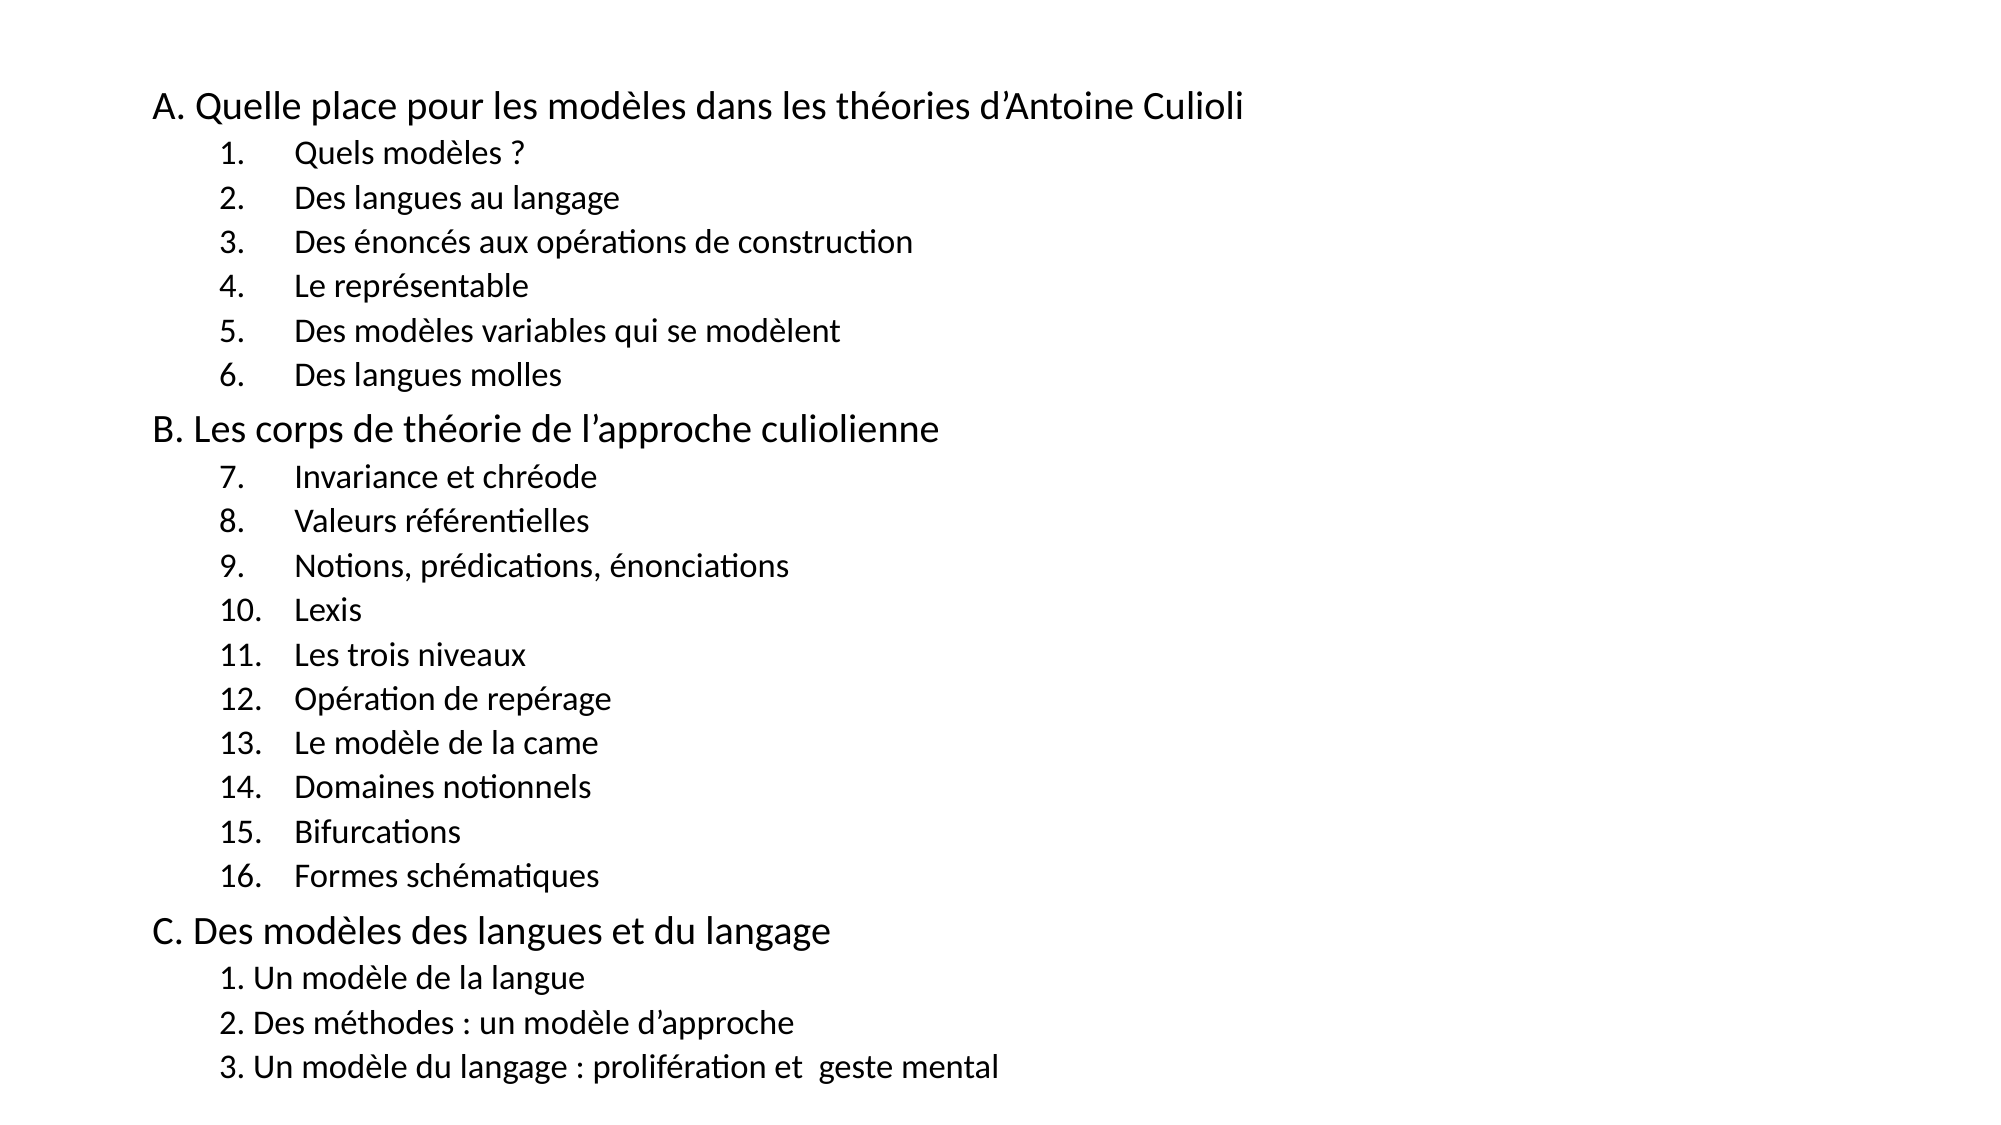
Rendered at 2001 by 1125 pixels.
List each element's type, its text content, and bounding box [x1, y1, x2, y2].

list A. Quelle place pour les modèles dans les théories d’Antoine Culioli Quels modèles ? Des langues au langage Des énoncés aux opérations de construction Le représentable Des modèles variables qui se modèlent Des langues molles B. Les corps de théorie de l’approche culiolienne Invariance et chréode Valeurs référentielles Notions, prédications, énonciations Lexis Les trois niveaux Opération de repérage Le modèle de la came Domaines notionnels Bifurcations Formes schématiques C. Des modèles des langues et du langage 1. Un modèle de la langue 2. Des méthodes : un modèle d’approche 3. Un modèle du langage : prolifération et geste mental [137, 77, 1863, 1101]
